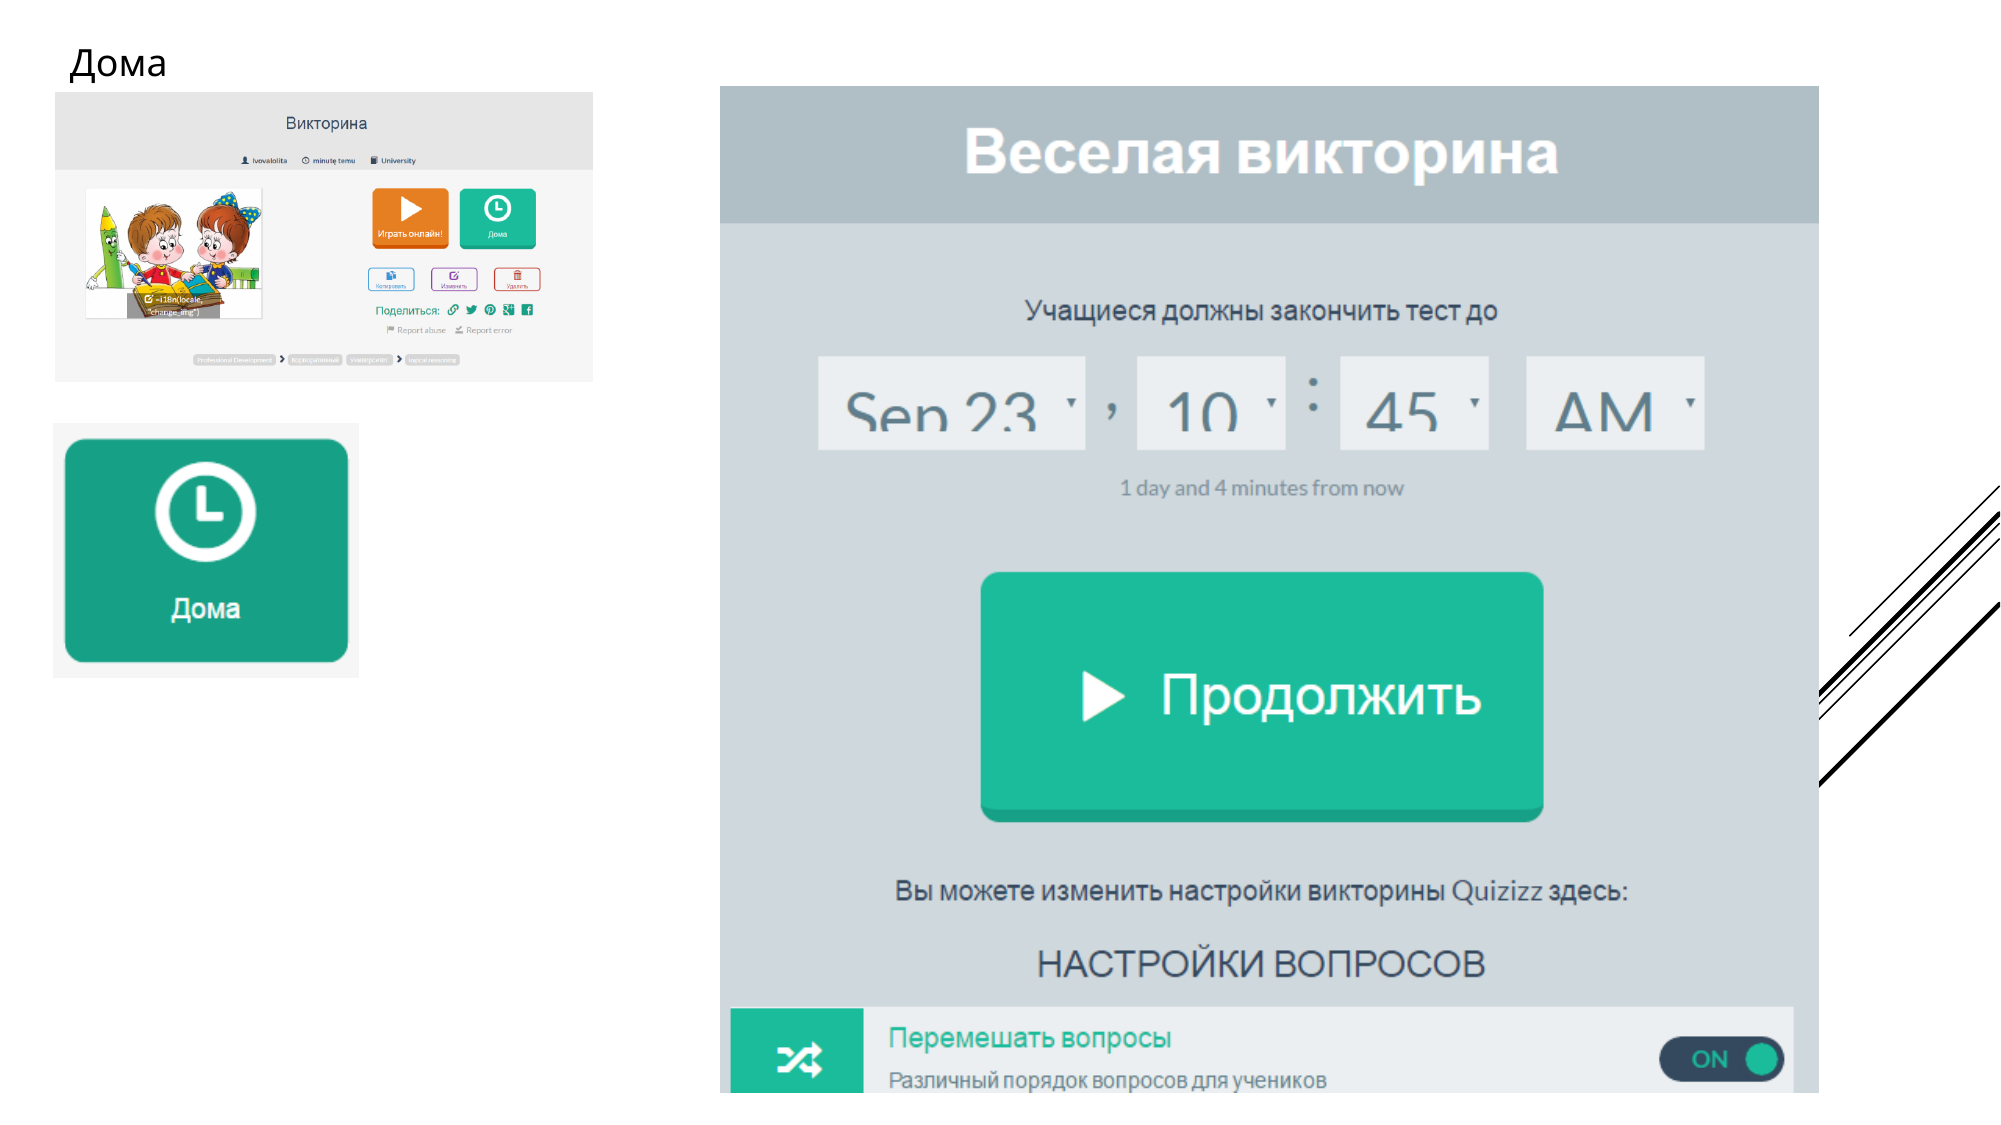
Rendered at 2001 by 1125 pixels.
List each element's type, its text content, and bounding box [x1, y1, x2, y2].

picture [55, 92, 594, 383]
picture [53, 422, 359, 679]
picture [720, 85, 1819, 1093]
text_box Дома [55, 32, 511, 92]
